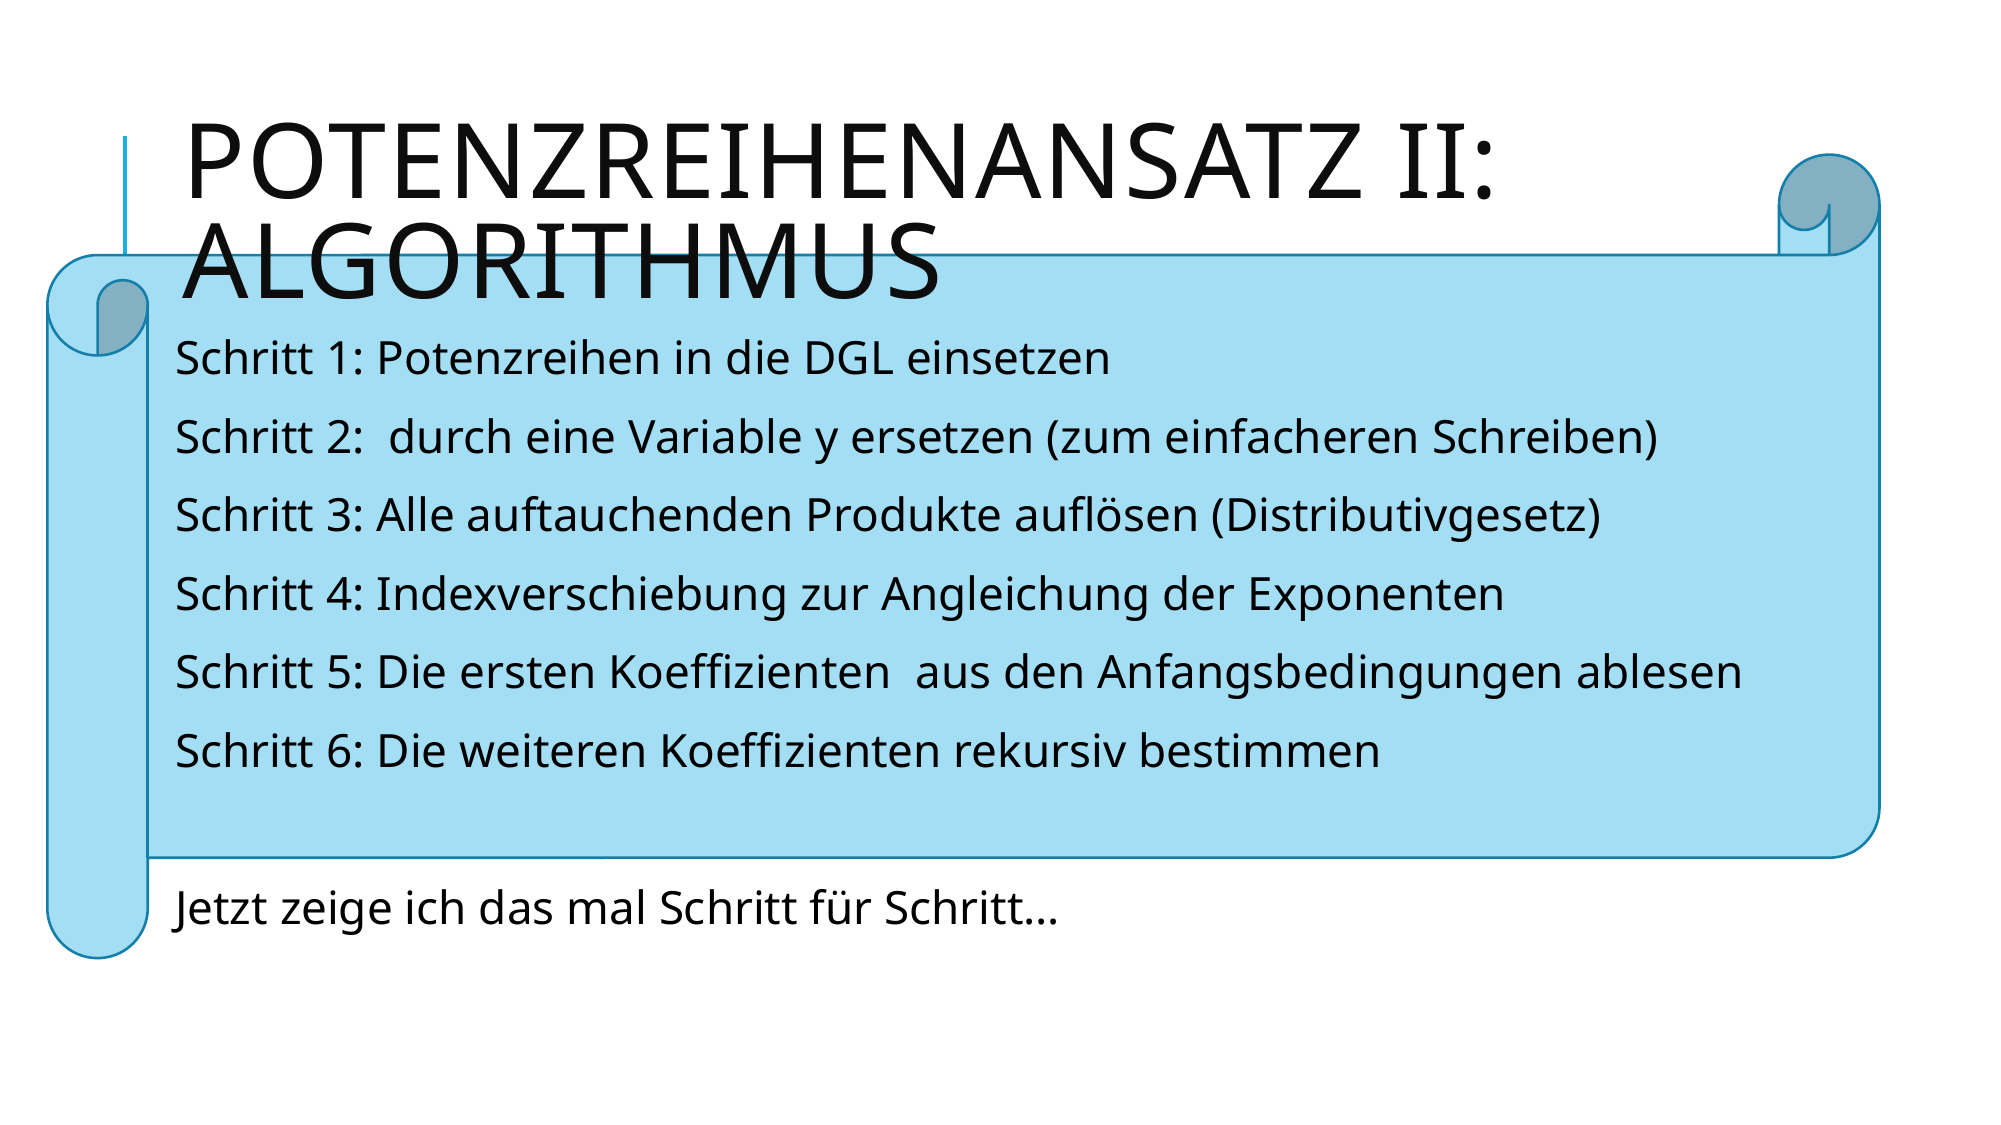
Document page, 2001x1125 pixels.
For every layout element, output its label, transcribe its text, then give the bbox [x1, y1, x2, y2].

text_box [46, 153, 1881, 960]
title Potenzreihenansatz II: Algorithmus [168, 96, 1763, 342]
